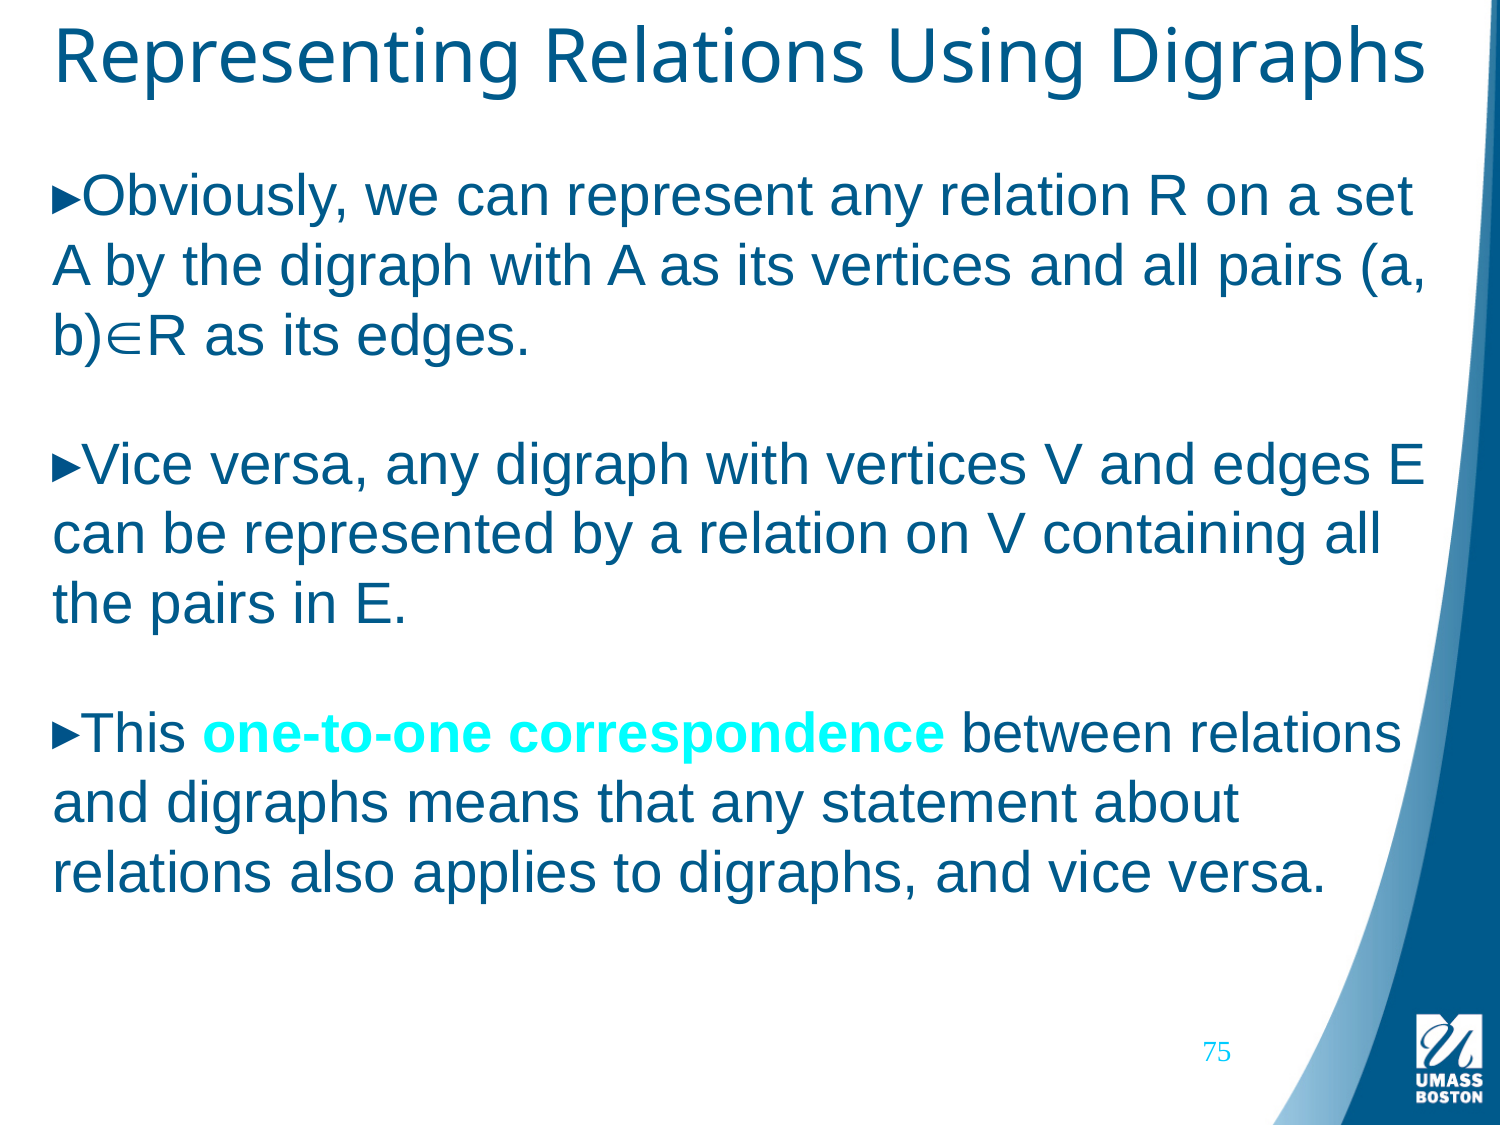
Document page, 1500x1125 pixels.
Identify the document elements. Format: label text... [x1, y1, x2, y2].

picture [1461, 1100, 1476, 1105]
title Representing Relations Using Digraphs [37, 0, 1488, 138]
picture [1452, 1100, 1461, 1107]
picture [0, 0, 1500, 1125]
slide_number 75 [1187, 1025, 1500, 1100]
picture [1439, 1100, 1448, 1105]
list Obviously, we can represent any relation R on a set A by the digraph with A as its vertices and all pairs (a, b)R as its edges. Vice versa, any digraph with vertices V and edges E can be represented by a relation on V containing all the pairs in E. This one-to-one correspondence between relations and digraphs means that any statement about relations also applies to digraphs, and vice versa. [37, 149, 1475, 1000]
